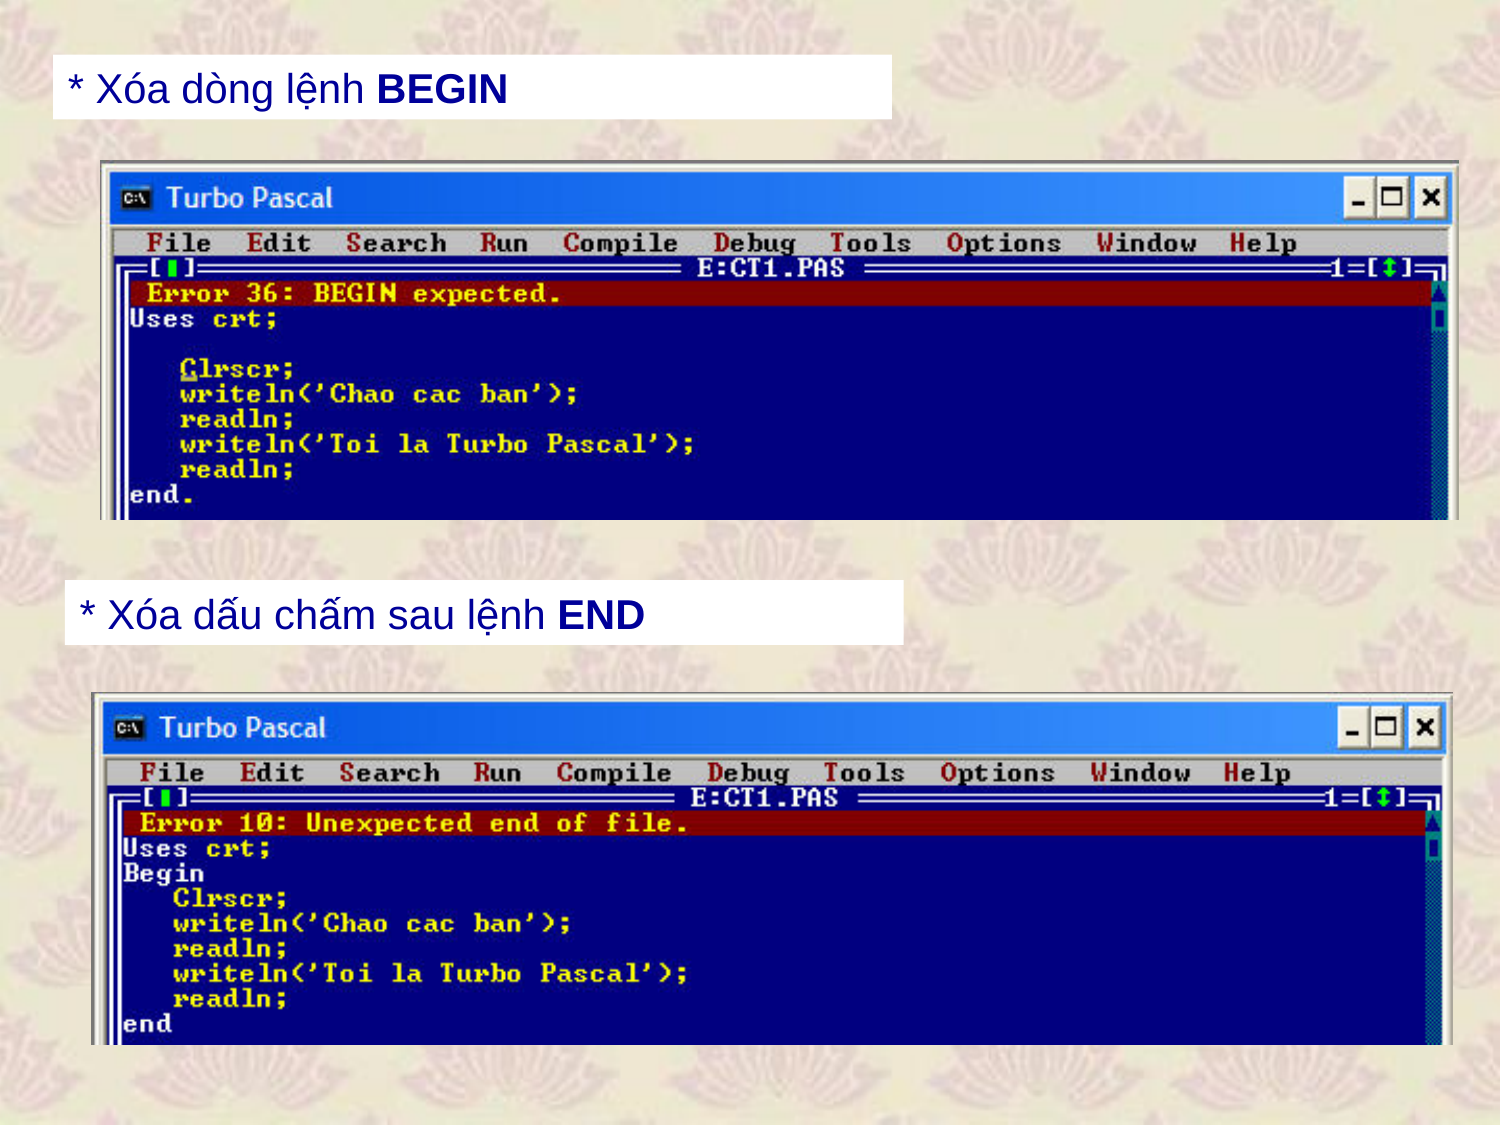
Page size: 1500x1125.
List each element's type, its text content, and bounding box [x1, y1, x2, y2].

text_box * Xóa dòng lệnh BEGIN [53, 54, 892, 120]
picture [0, 0, 1500, 1125]
text_box * Xóa dấu chấm sau lệnh END [64, 580, 904, 645]
